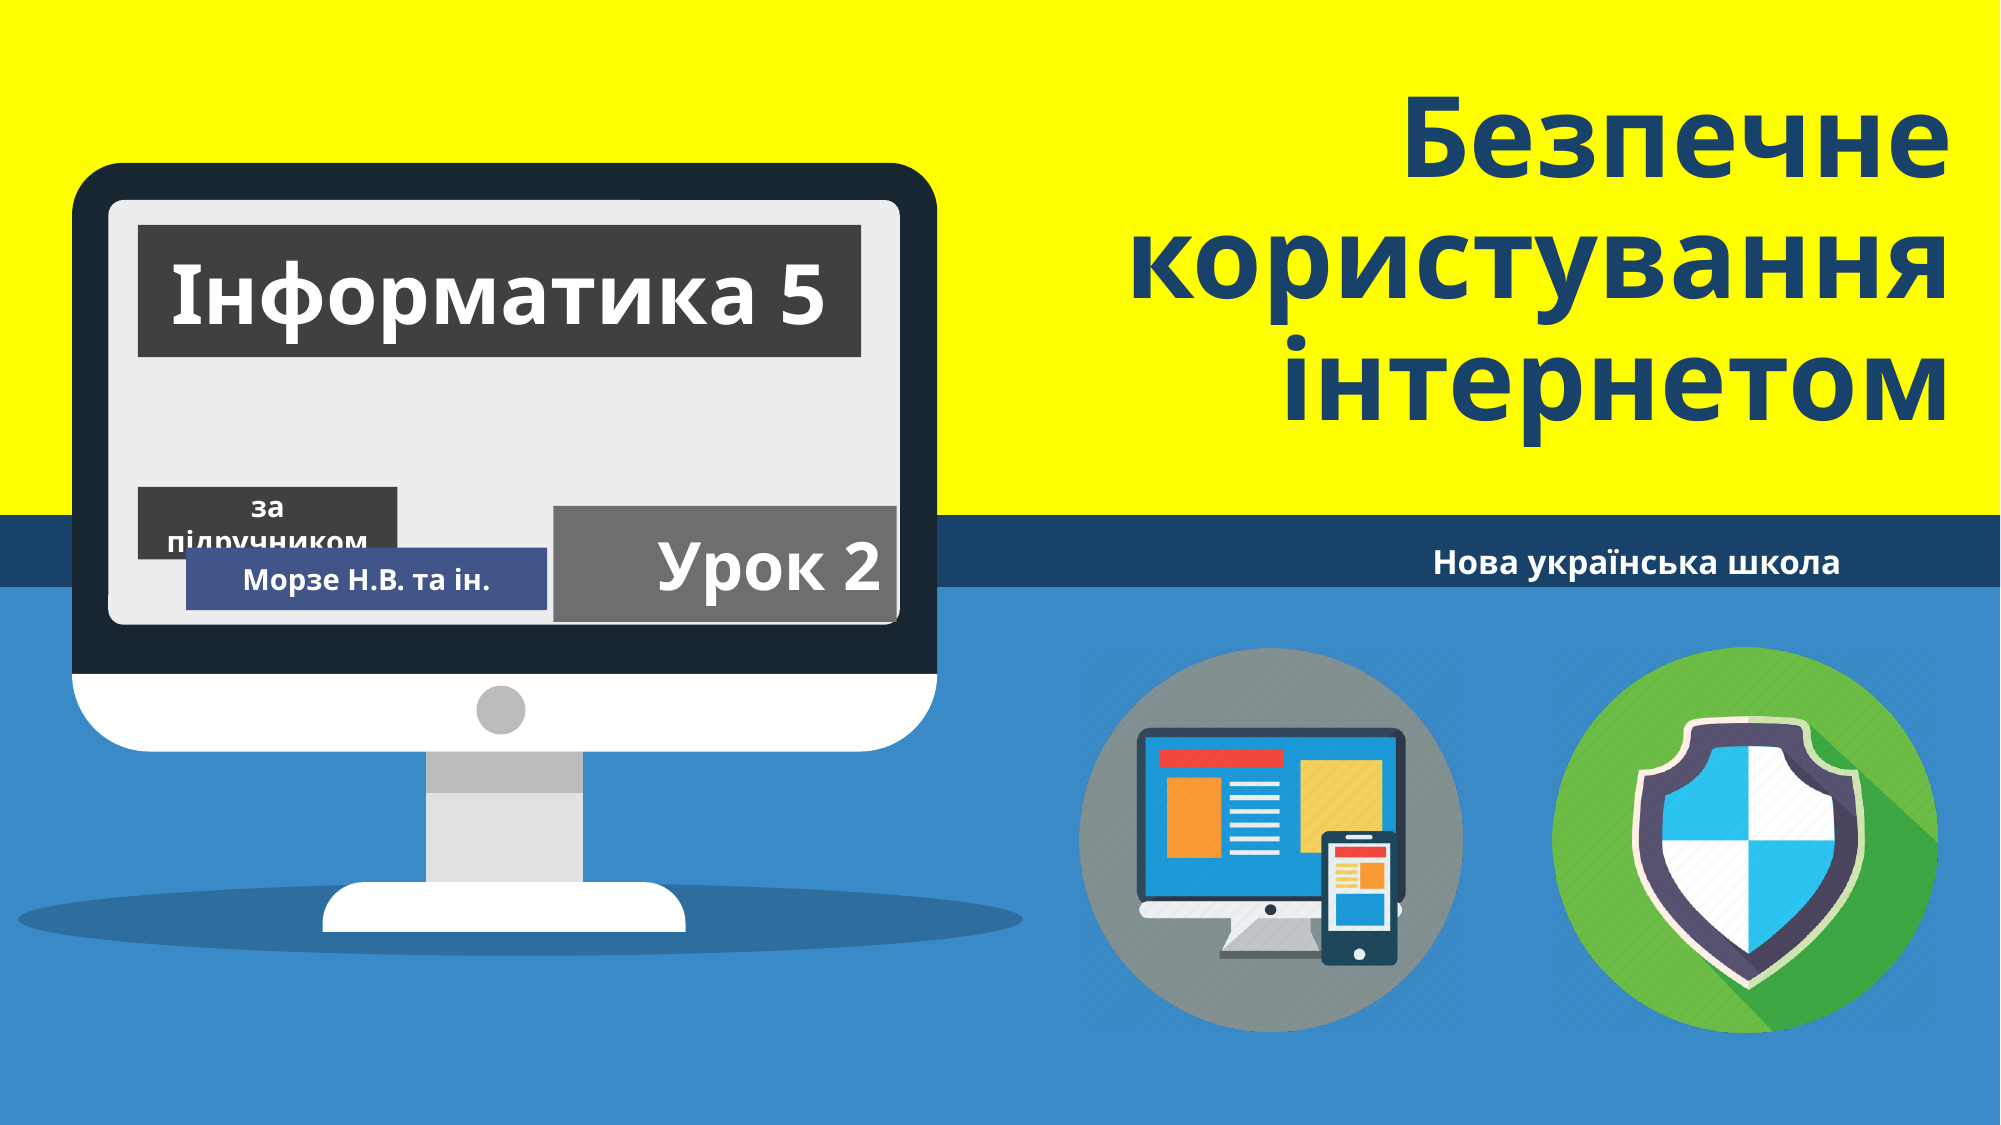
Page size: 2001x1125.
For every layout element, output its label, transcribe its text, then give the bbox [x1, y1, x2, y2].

picture [1552, 647, 1938, 1033]
title Безпечне користування інтернетом [952, 33, 1969, 492]
picture [1079, 648, 1463, 1032]
text_box Урок 2 [553, 505, 897, 622]
subtitle Нова українська школа [897, 530, 1857, 597]
